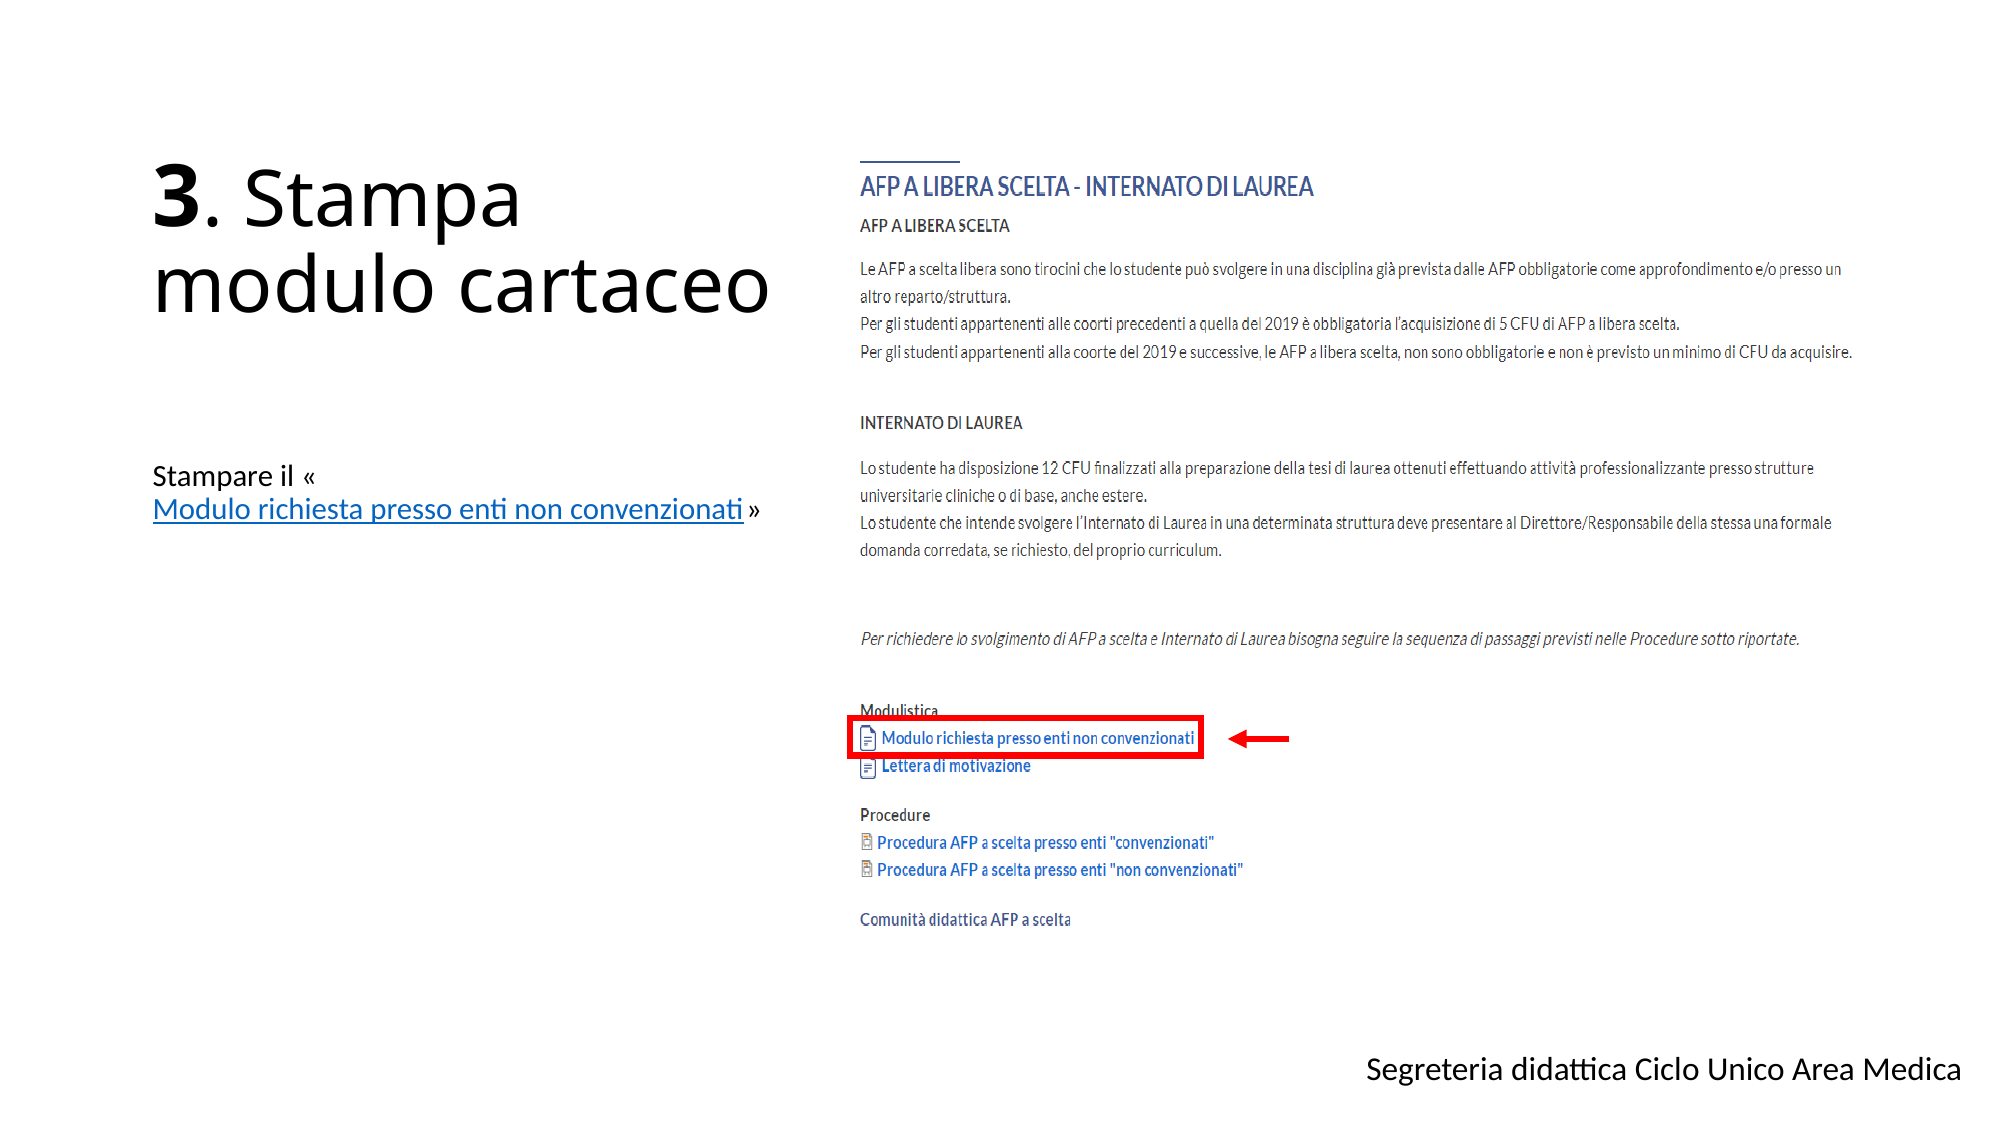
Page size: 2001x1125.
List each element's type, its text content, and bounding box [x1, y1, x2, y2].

text_box Segreteria didattica Ciclo Unico Area Medica [1351, 1039, 2000, 1094]
picture [850, 161, 1863, 977]
title 3. Stampa modulo cartaceo [137, 75, 824, 338]
list Stampare il «Modulo richiesta presso enti non convenzionati» [137, 452, 783, 563]
